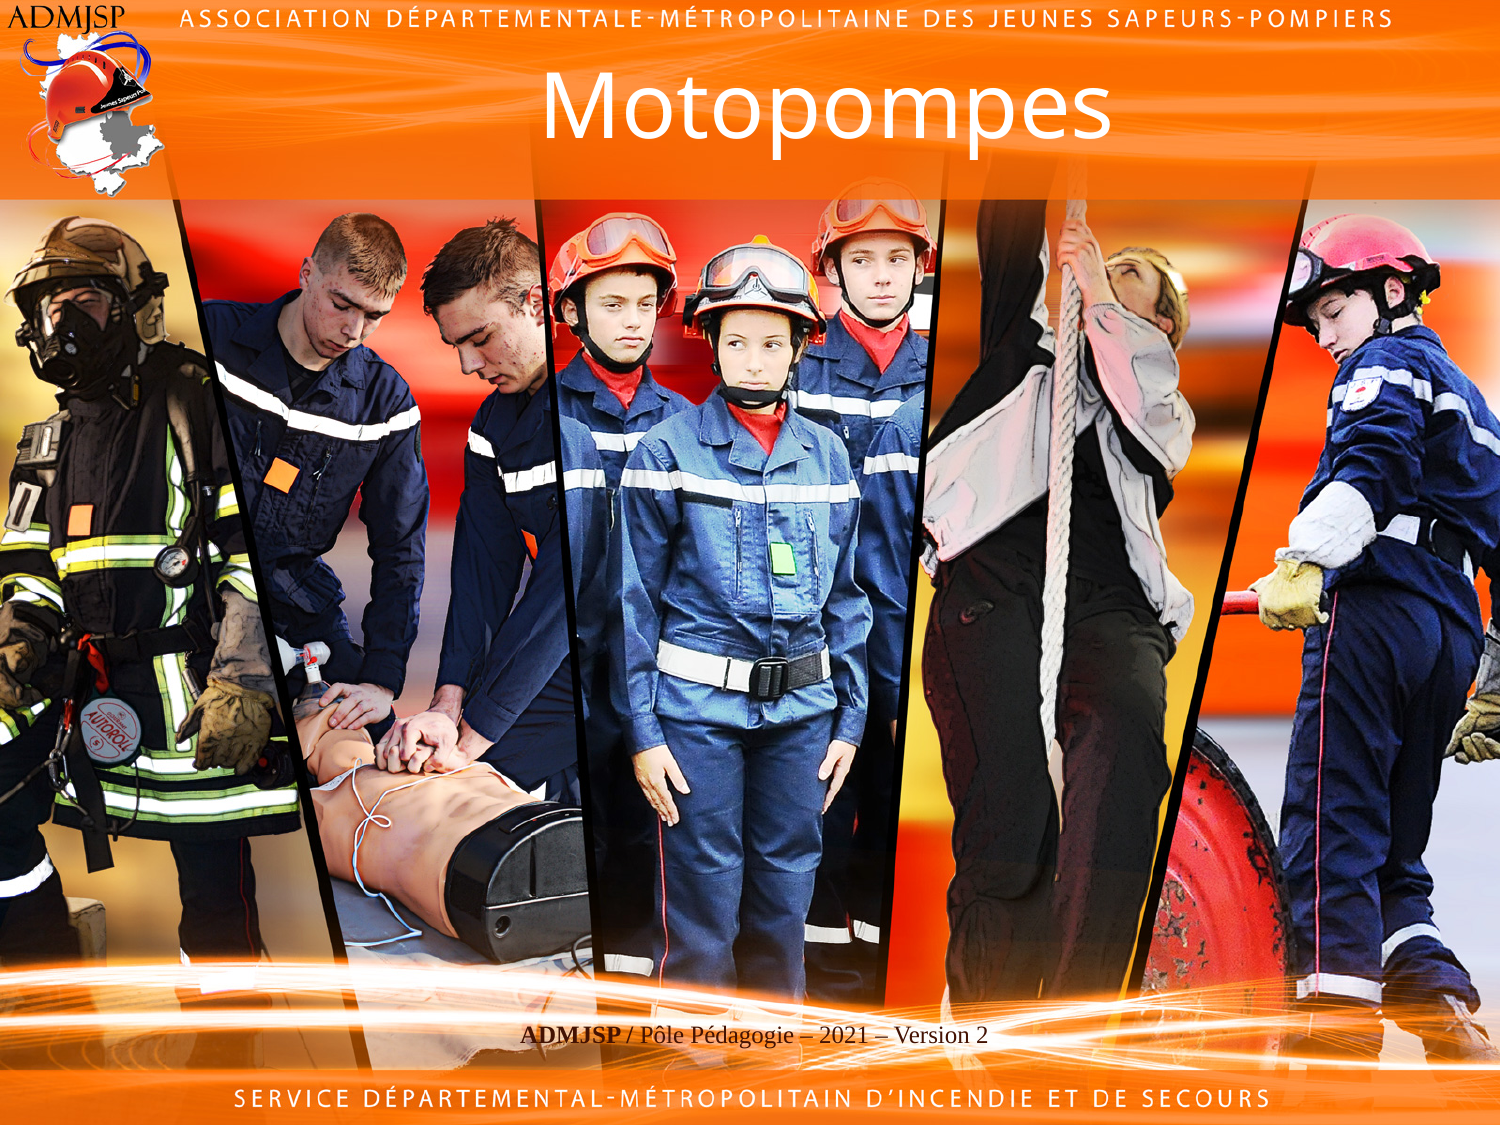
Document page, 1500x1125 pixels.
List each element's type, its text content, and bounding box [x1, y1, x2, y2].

title Motopompes [194, 7, 1459, 197]
text_box ADMJSP / Pôle Pédagogie – 2021 – Version 2 [4, 1011, 1500, 1057]
picture [0, 0, 1500, 1125]
